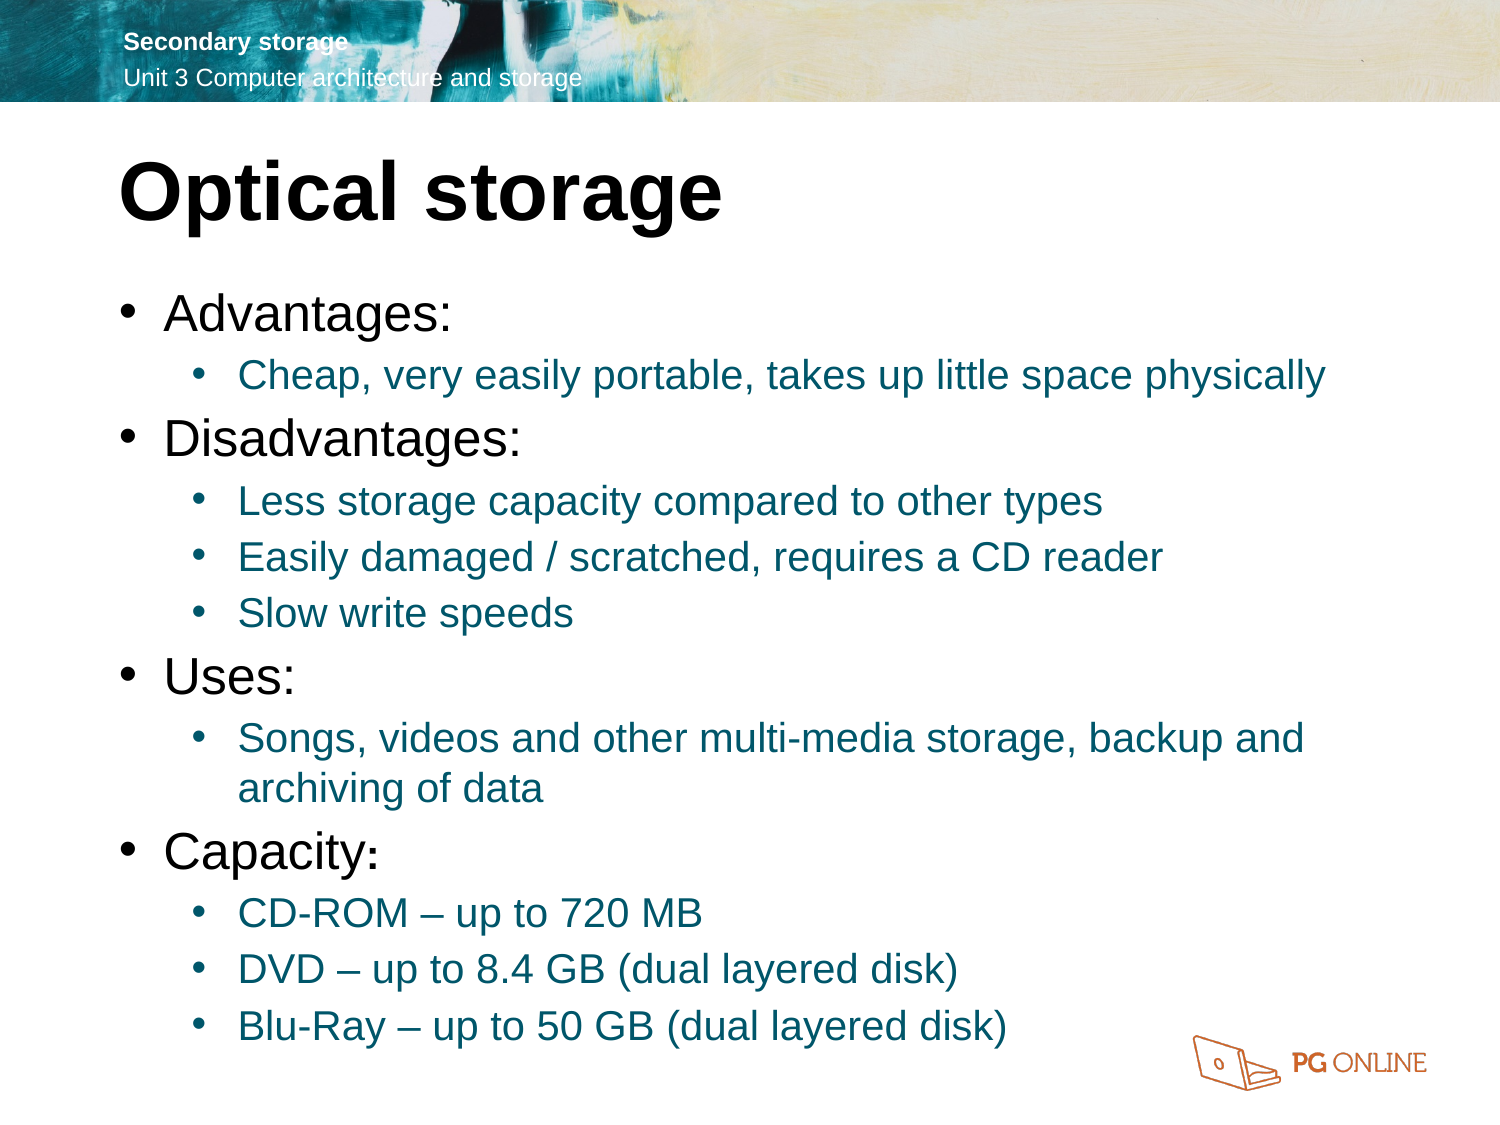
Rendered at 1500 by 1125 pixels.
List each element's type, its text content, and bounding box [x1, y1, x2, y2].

picture [1192, 1035, 1427, 1091]
list Advantages: Cheap, very easily portable, takes up little space physically Disadvantages: Less storage capacity compared to other types Easily damaged / scratched, requires a CD reader Slow write speeds Uses: Songs, videos and other multi-media storage, backup and archiving of data Capacity: CD-ROM – up to 720 MB DVD – up to 8.4 GB (dual layered disk) Blu-Ray – up to 50 GB (dual layered disk) [118, 279, 1398, 847]
list Optical storage [118, 148, 1401, 259]
picture [0, 0, 1500, 102]
